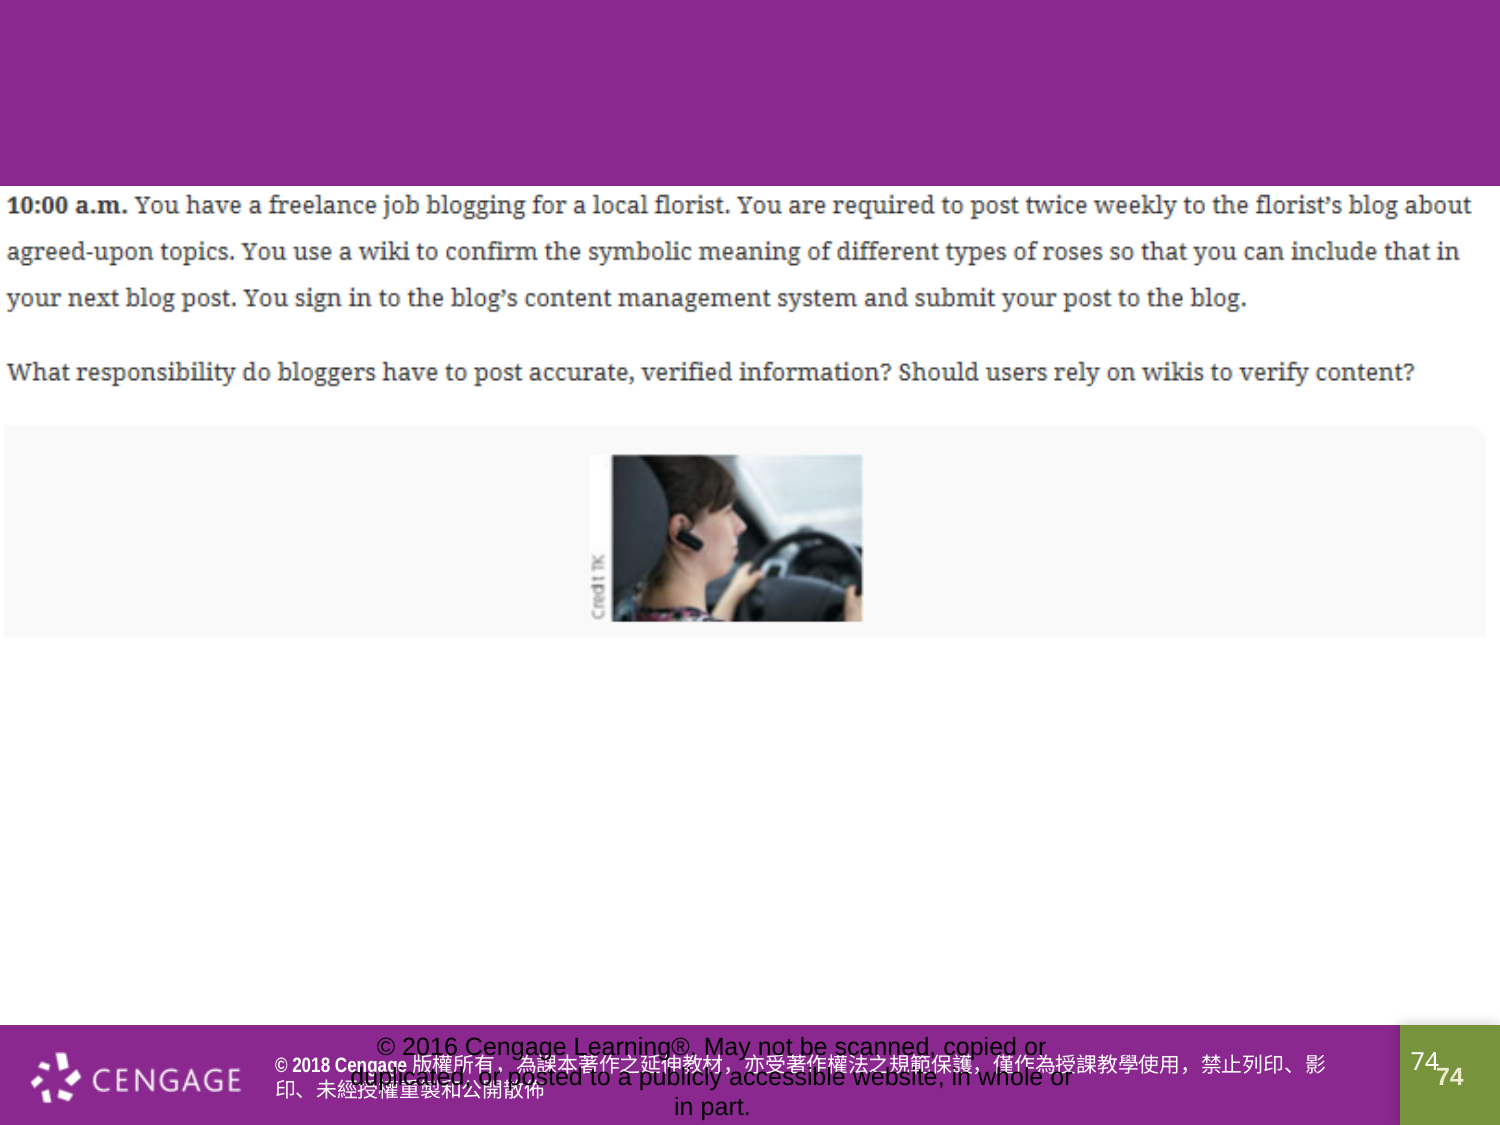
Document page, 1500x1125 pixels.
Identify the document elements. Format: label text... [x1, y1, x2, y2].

picture [21, 1043, 246, 1111]
text_box 74 [1407, 1052, 1493, 1098]
picture [4, 186, 1496, 637]
slide_number 74 [1400, 1038, 1450, 1087]
text_box © 2016 Cengage Learning®. May not be scanned, copied or duplicated, or posted to a publicly accessible website, in whole or in part. [332, 1022, 1093, 1125]
